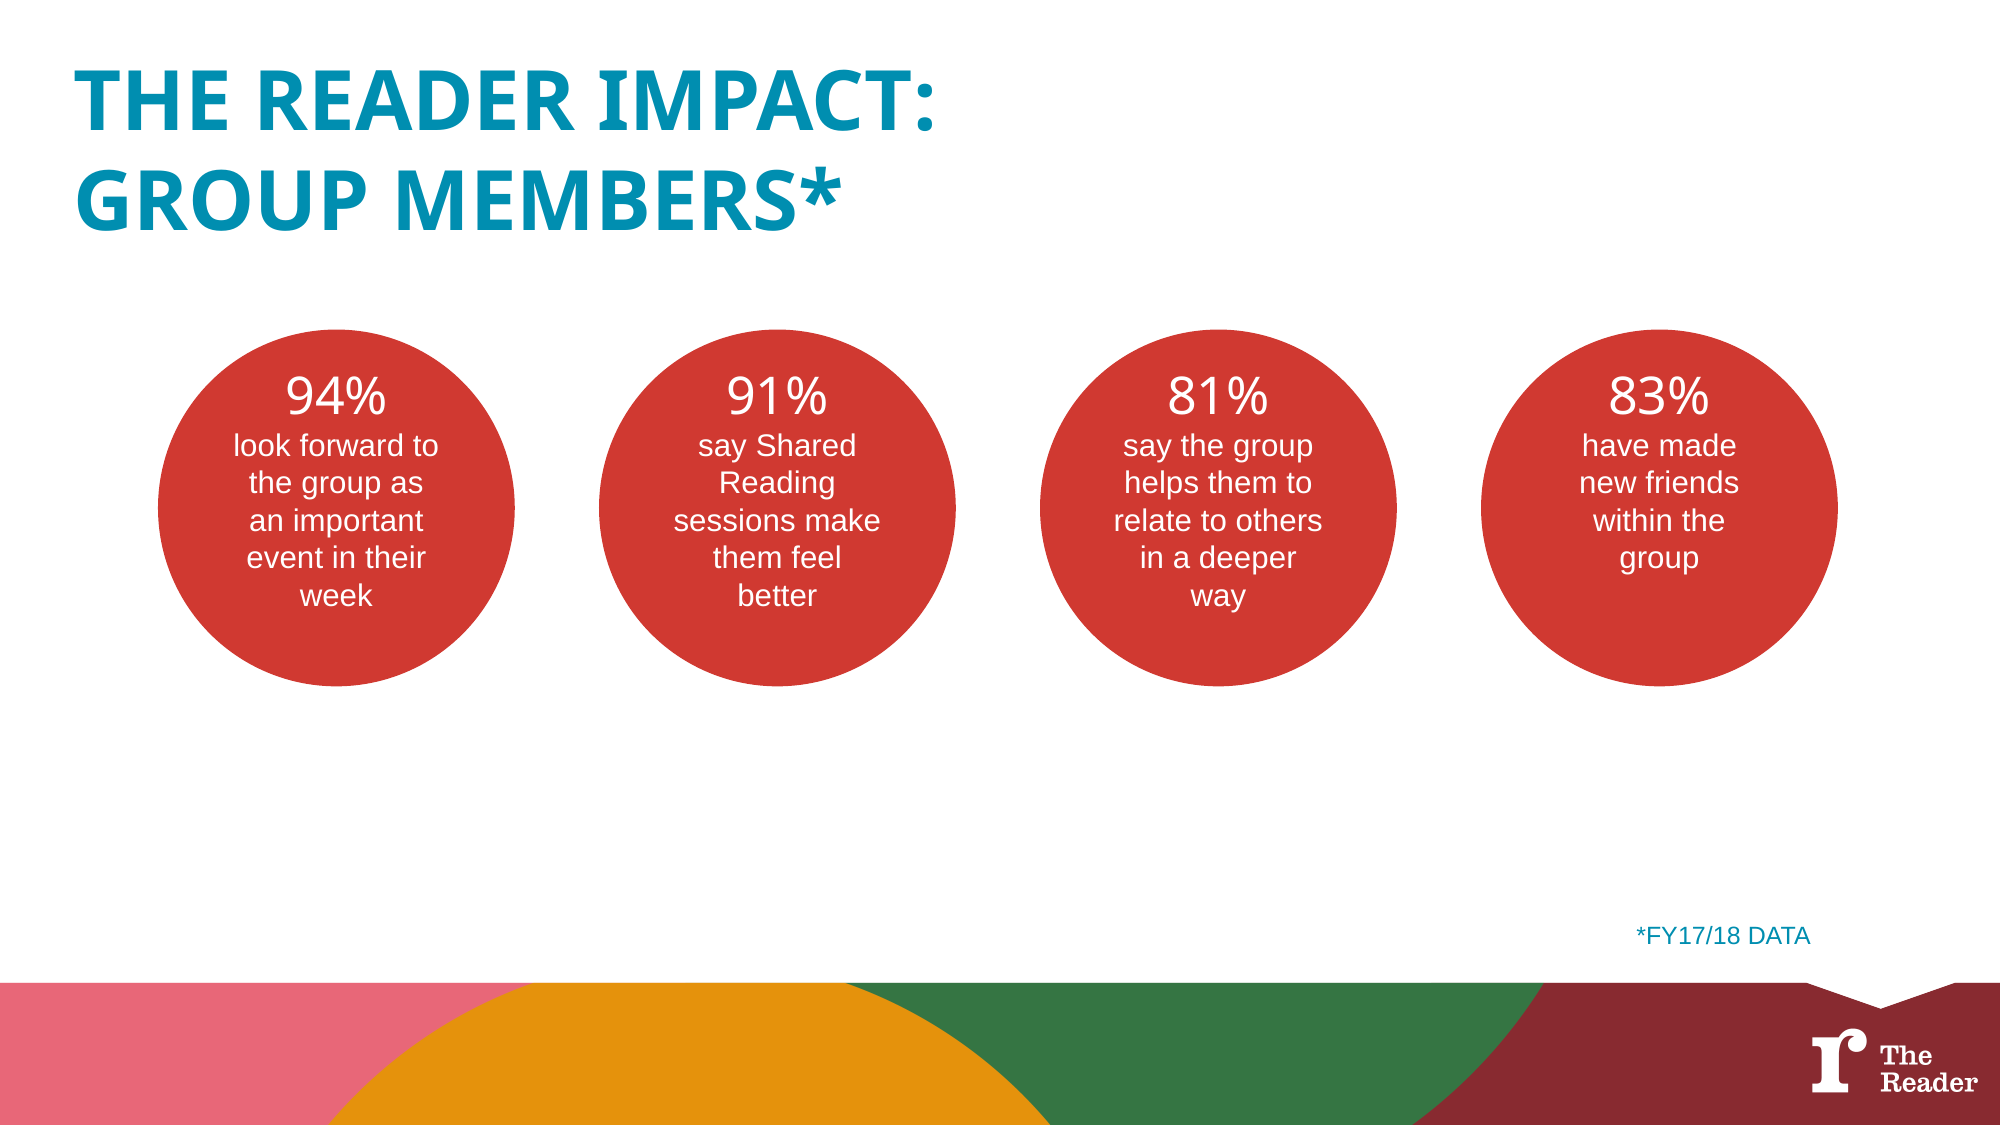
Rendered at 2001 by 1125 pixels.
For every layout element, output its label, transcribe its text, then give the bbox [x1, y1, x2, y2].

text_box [1039, 329, 1397, 687]
text_box THE READER IMPACT: GROUP MEMBERS* [58, 39, 1234, 255]
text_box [1481, 329, 1838, 687]
picture [0, 969, 2000, 1125]
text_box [157, 329, 515, 687]
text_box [598, 329, 956, 687]
text_box *FY17/18 DATA [100, 915, 1826, 985]
